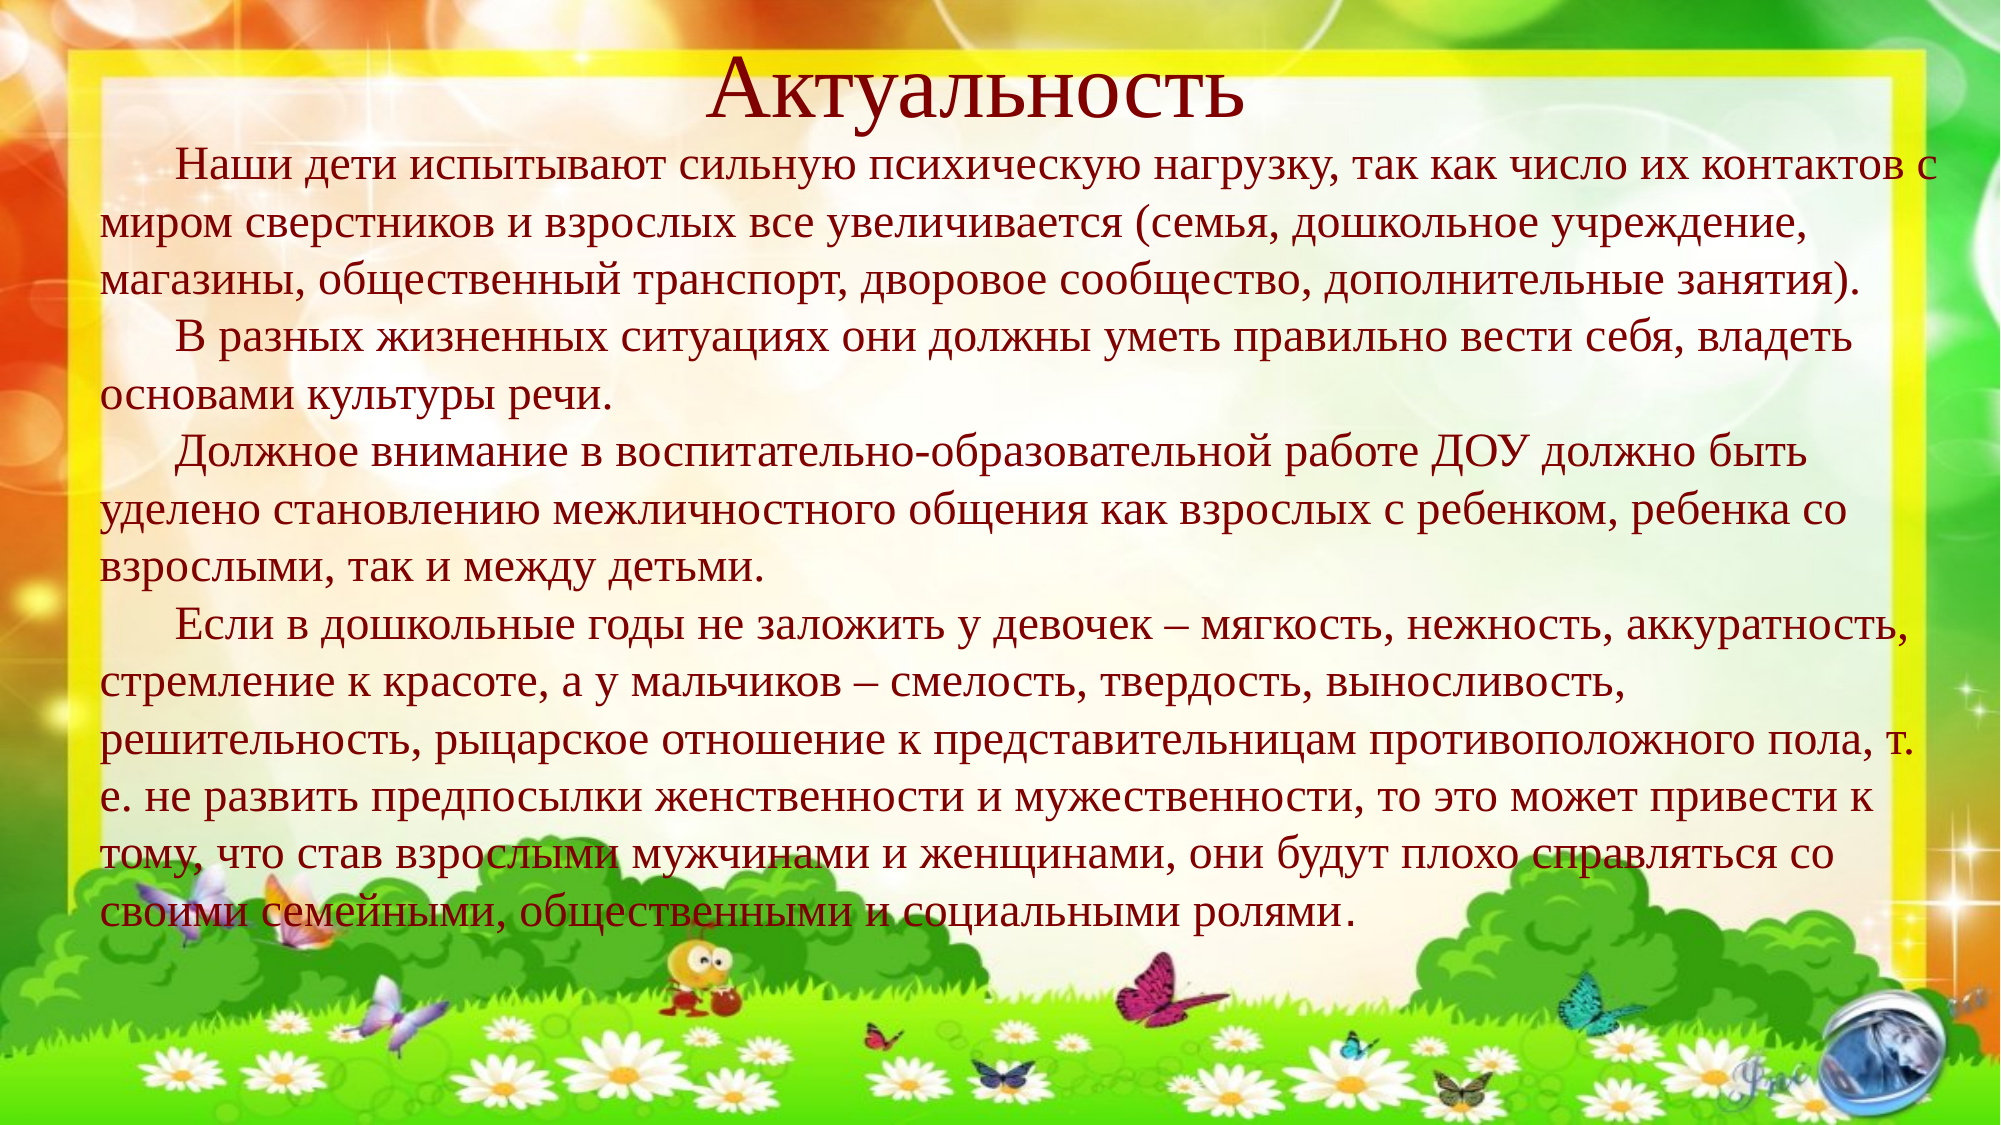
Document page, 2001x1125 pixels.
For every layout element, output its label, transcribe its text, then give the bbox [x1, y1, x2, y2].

title Актуальность [0, 0, 1725, 197]
picture [0, 0, 2001, 1125]
list Наши дети испытывают сильную психическую нагрузку, так как число их контактов с миром сверстников и взрослых все увеличивается (семья, дошкольное учреждение, магазины, общественный транспорт, дворовое сообщество, дополнительные занятия). В разных жизненных ситуациях они должны уметь правильно вести себя, владеть основами культуры речи. Должное внимание в воспитательно-образовательной работе ДОУ должно быть уделено становлению межличностного общения как взрослых с ребенком, ребенка со взрослыми, так и между детьми. Если в дошкольные годы не заложить у девочек – мягкость, нежность, аккуратность, стремление к красоте, а у мальчиков – смелость, твердость, выносливость, решительность, рыцарское отношение к представительницам противоположного пола, т. е. не развить предпосылки женственности и мужественности, то это может привести к тому, что став взрослыми мужчинами и женщинами, они будут плохо справляться со своими семейными, общественными и социальными ролями. [84, 124, 1959, 949]
